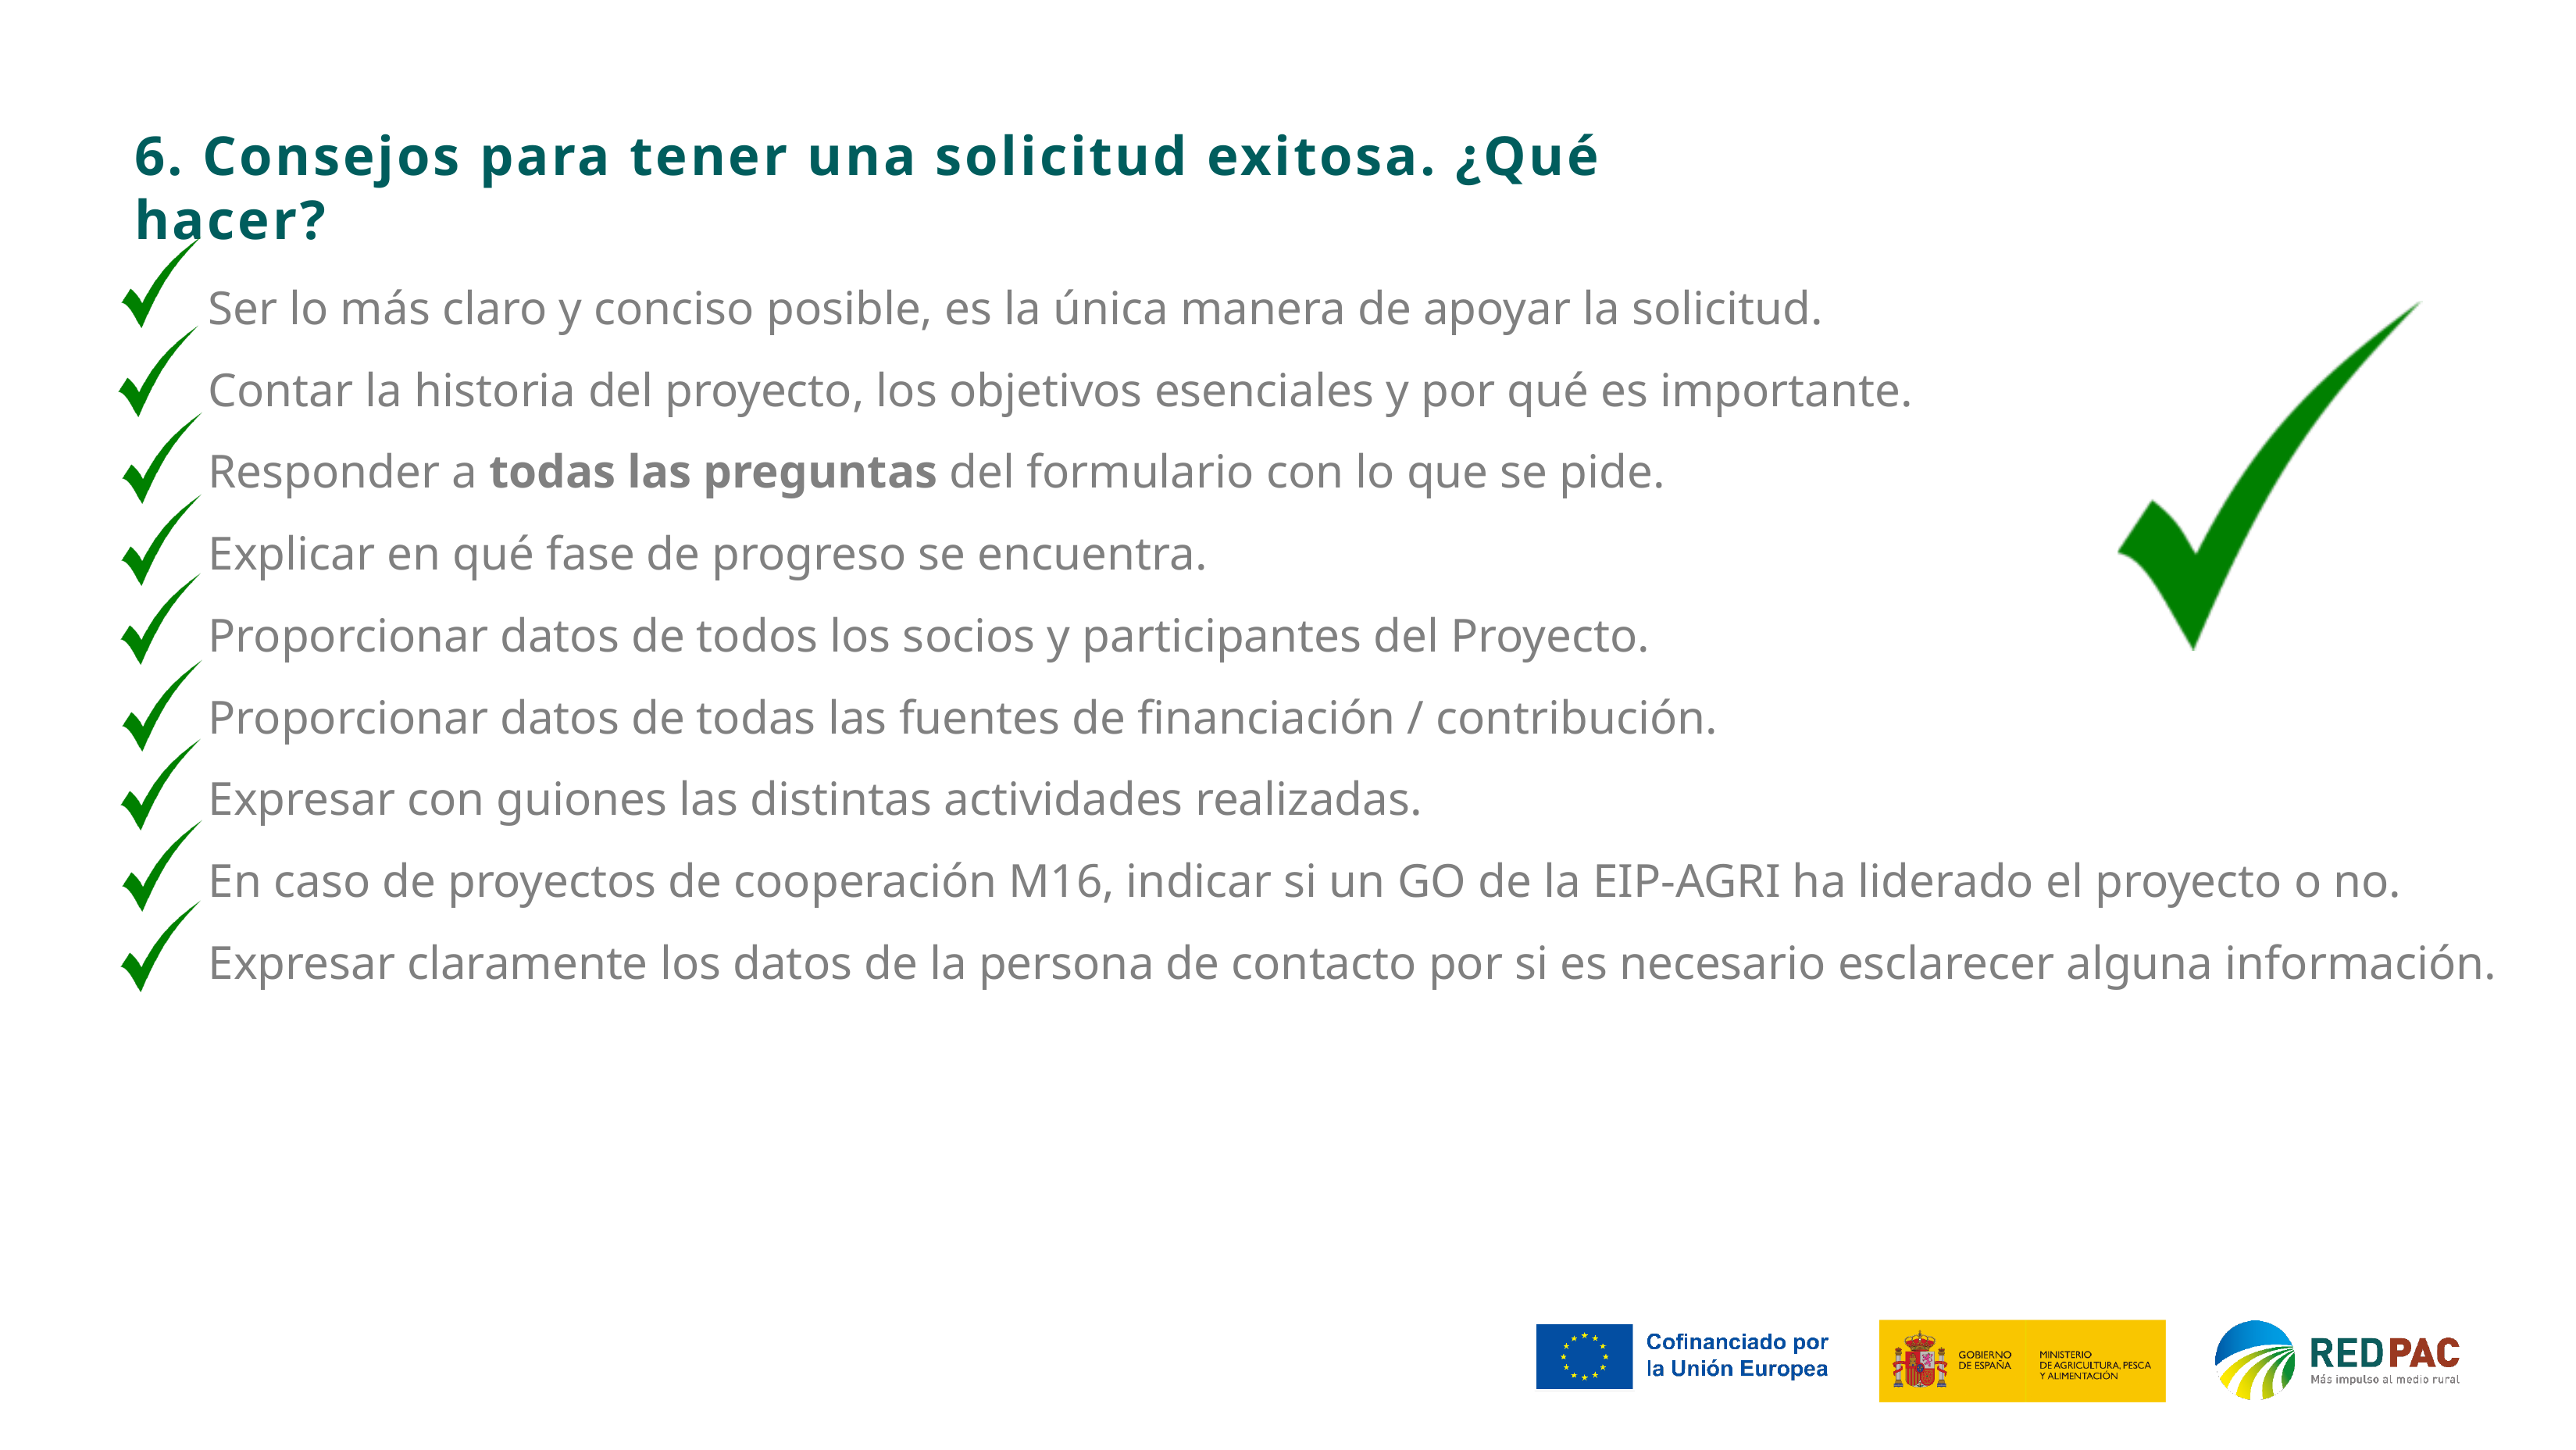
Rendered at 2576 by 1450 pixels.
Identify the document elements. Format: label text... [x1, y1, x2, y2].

picture [1532, 1305, 2177, 1425]
title 6. Consejos para tener una solicitud exitosa. ¿Qué hacer? [133, 116, 1806, 265]
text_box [118, 236, 202, 992]
picture [2118, 301, 2424, 651]
picture [2215, 1320, 2460, 1401]
text_box Ser lo más claro y conciso posible, es la única manera de apoyar la solicitud. Contar la historia del proyecto, los objetivos esenciales y por qué es importante. Responder a todas las preguntas del formulario con lo que se pide. Explicar en qué fase de progreso se encuentra. Proporcionar datos de todos los socios y participantes del Proyecto. Proporcionar datos de todas las fuentes de financiación / contribución. Expresar con guiones las distintas actividades realizadas. En caso de proyectos de cooperación M16, indicar si un GO de la EIP-AGRI ha liderado el proyecto o no. Expresar claramente los datos de la persona de contacto por si es necesario esclarecer alguna información. [196, 265, 2530, 1141]
